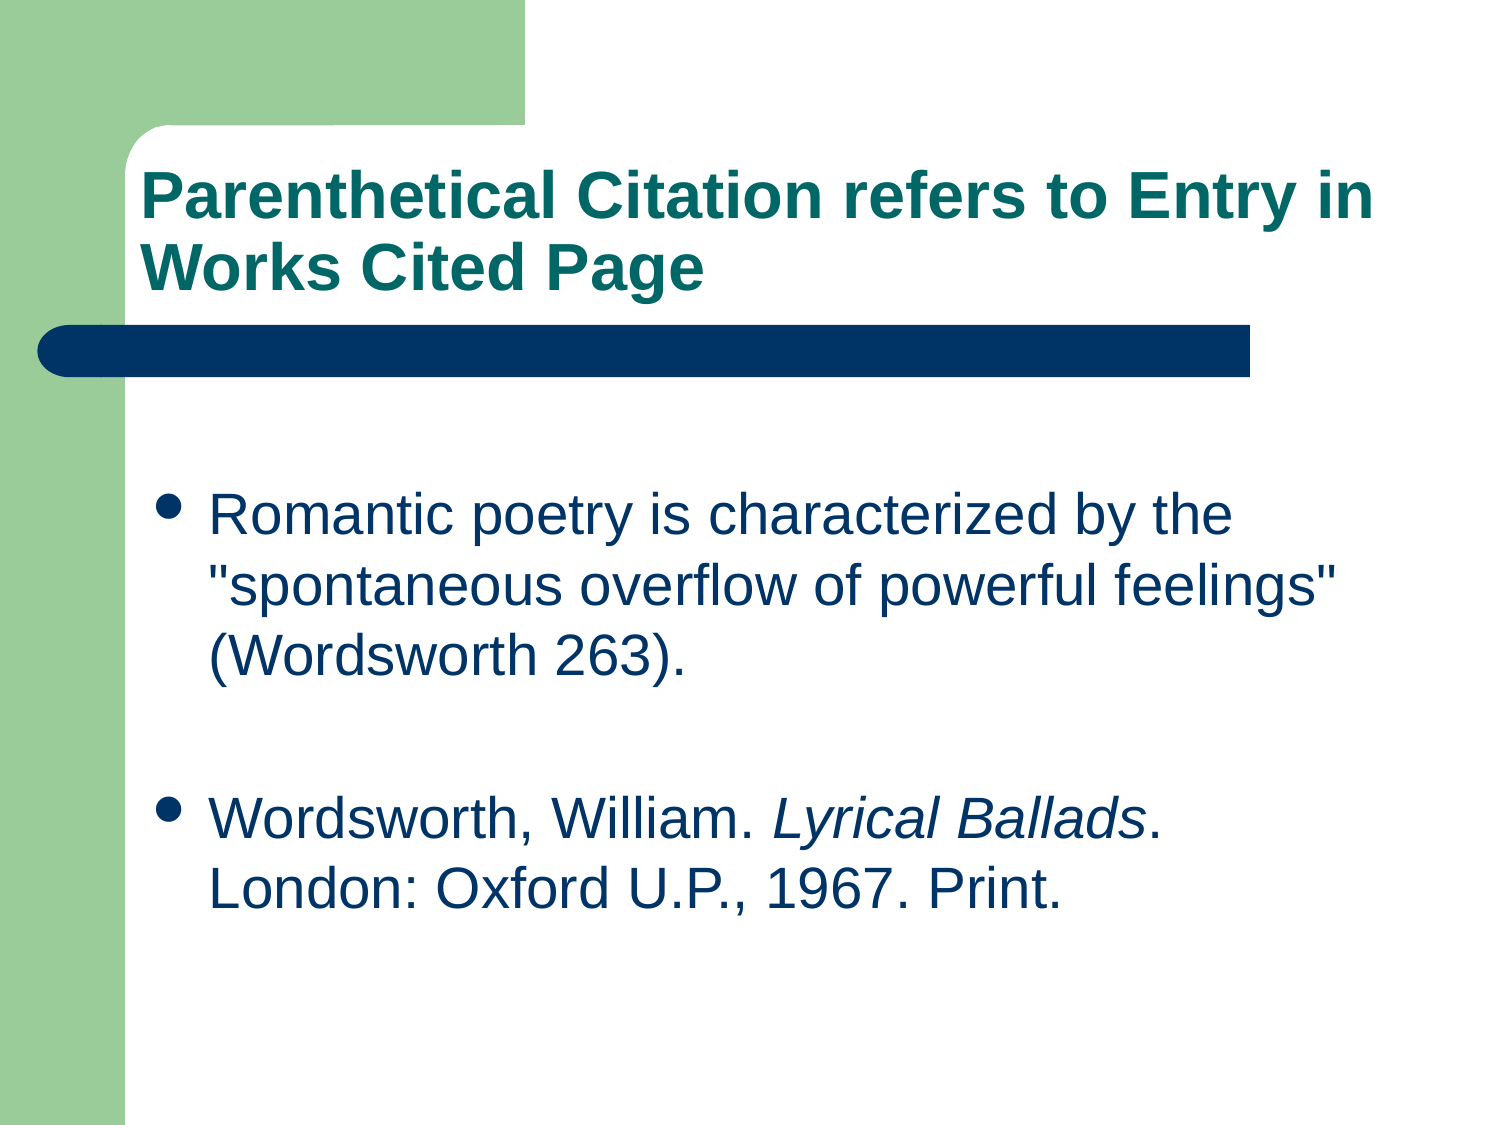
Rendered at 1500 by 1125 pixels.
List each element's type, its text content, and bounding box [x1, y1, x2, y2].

title Parenthetical Citation refers to Entry in Works Cited Page [124, 124, 1426, 313]
list Romantic poetry is characterized by the "spontaneous overflow of powerful feelings" (Wordsworth 263). Wordsworth, William. Lyrical Ballads. London: Oxford U.P., 1967. Print. [137, 387, 1400, 999]
